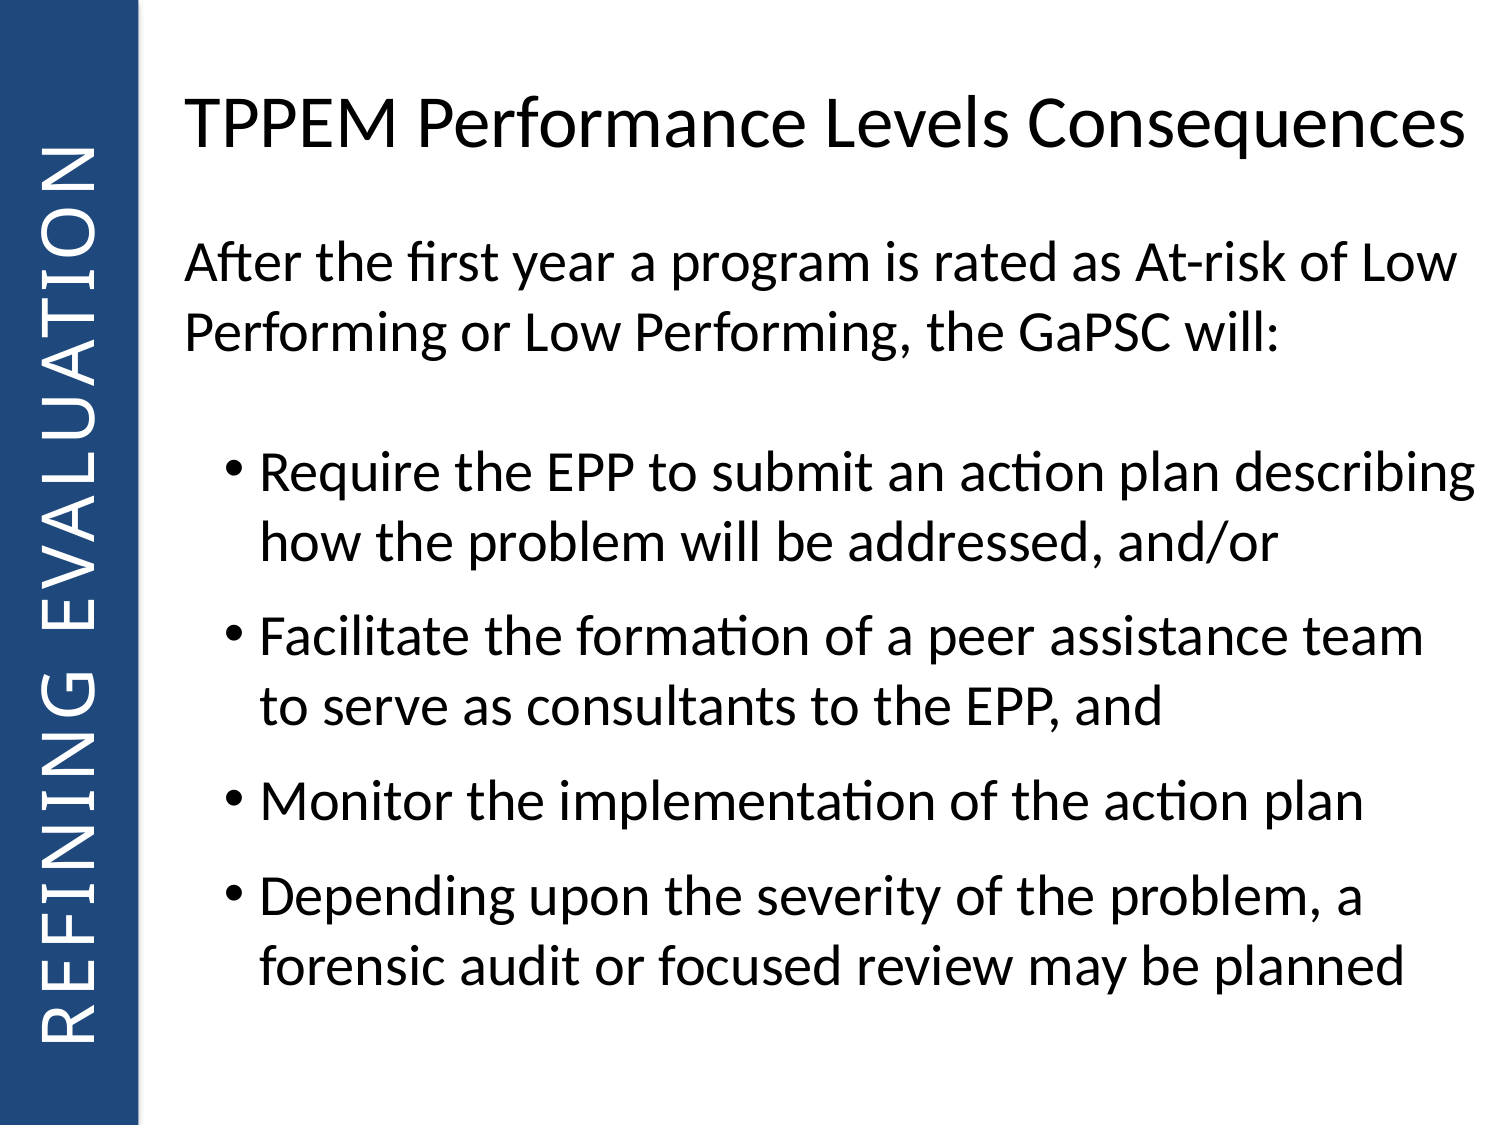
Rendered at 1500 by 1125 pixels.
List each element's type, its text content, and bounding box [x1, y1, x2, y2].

text_box REFINING EVALUATION [13, 127, 117, 1065]
text_box TPPEM Performance Levels Consequences After the first year a program is rated as At-risk of Low Performing or Low Performing, the GaPSC will: Require the EPP to submit an action plan describing how the problem will be addressed, and/or Facilitate the formation of a peer assistance team to serve as consultants to the EPP, and Monitor the implementation of the action plan Depending upon the severity of the problem, a forensic audit or focused review may be planned [169, 38, 1500, 1005]
text_box [0, 0, 139, 1125]
